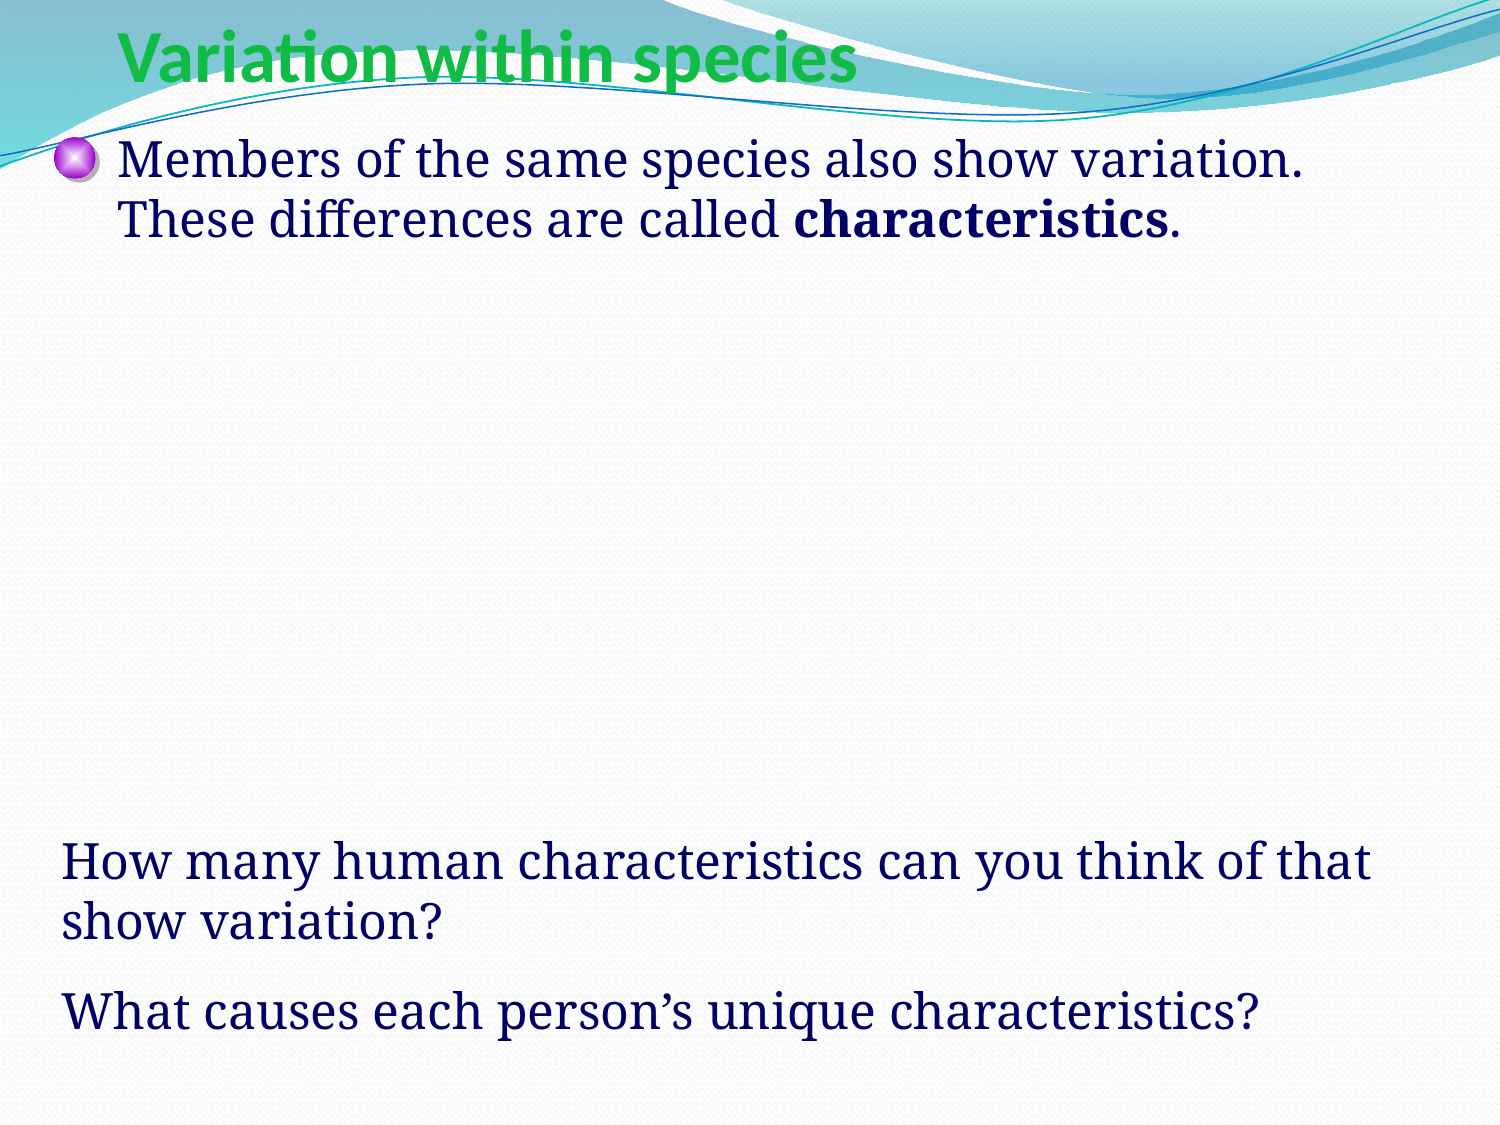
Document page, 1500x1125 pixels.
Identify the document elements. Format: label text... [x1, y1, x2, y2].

text_box [54, 137, 96, 179]
text_box Members of the same species also show variation. These differences are called characteristics. [102, 120, 1436, 256]
title Variation within species [0, 0, 1032, 67]
text_box How many human characteristics can you think of that show variation? What causes each person’s unique characteristics? [46, 822, 1400, 1047]
